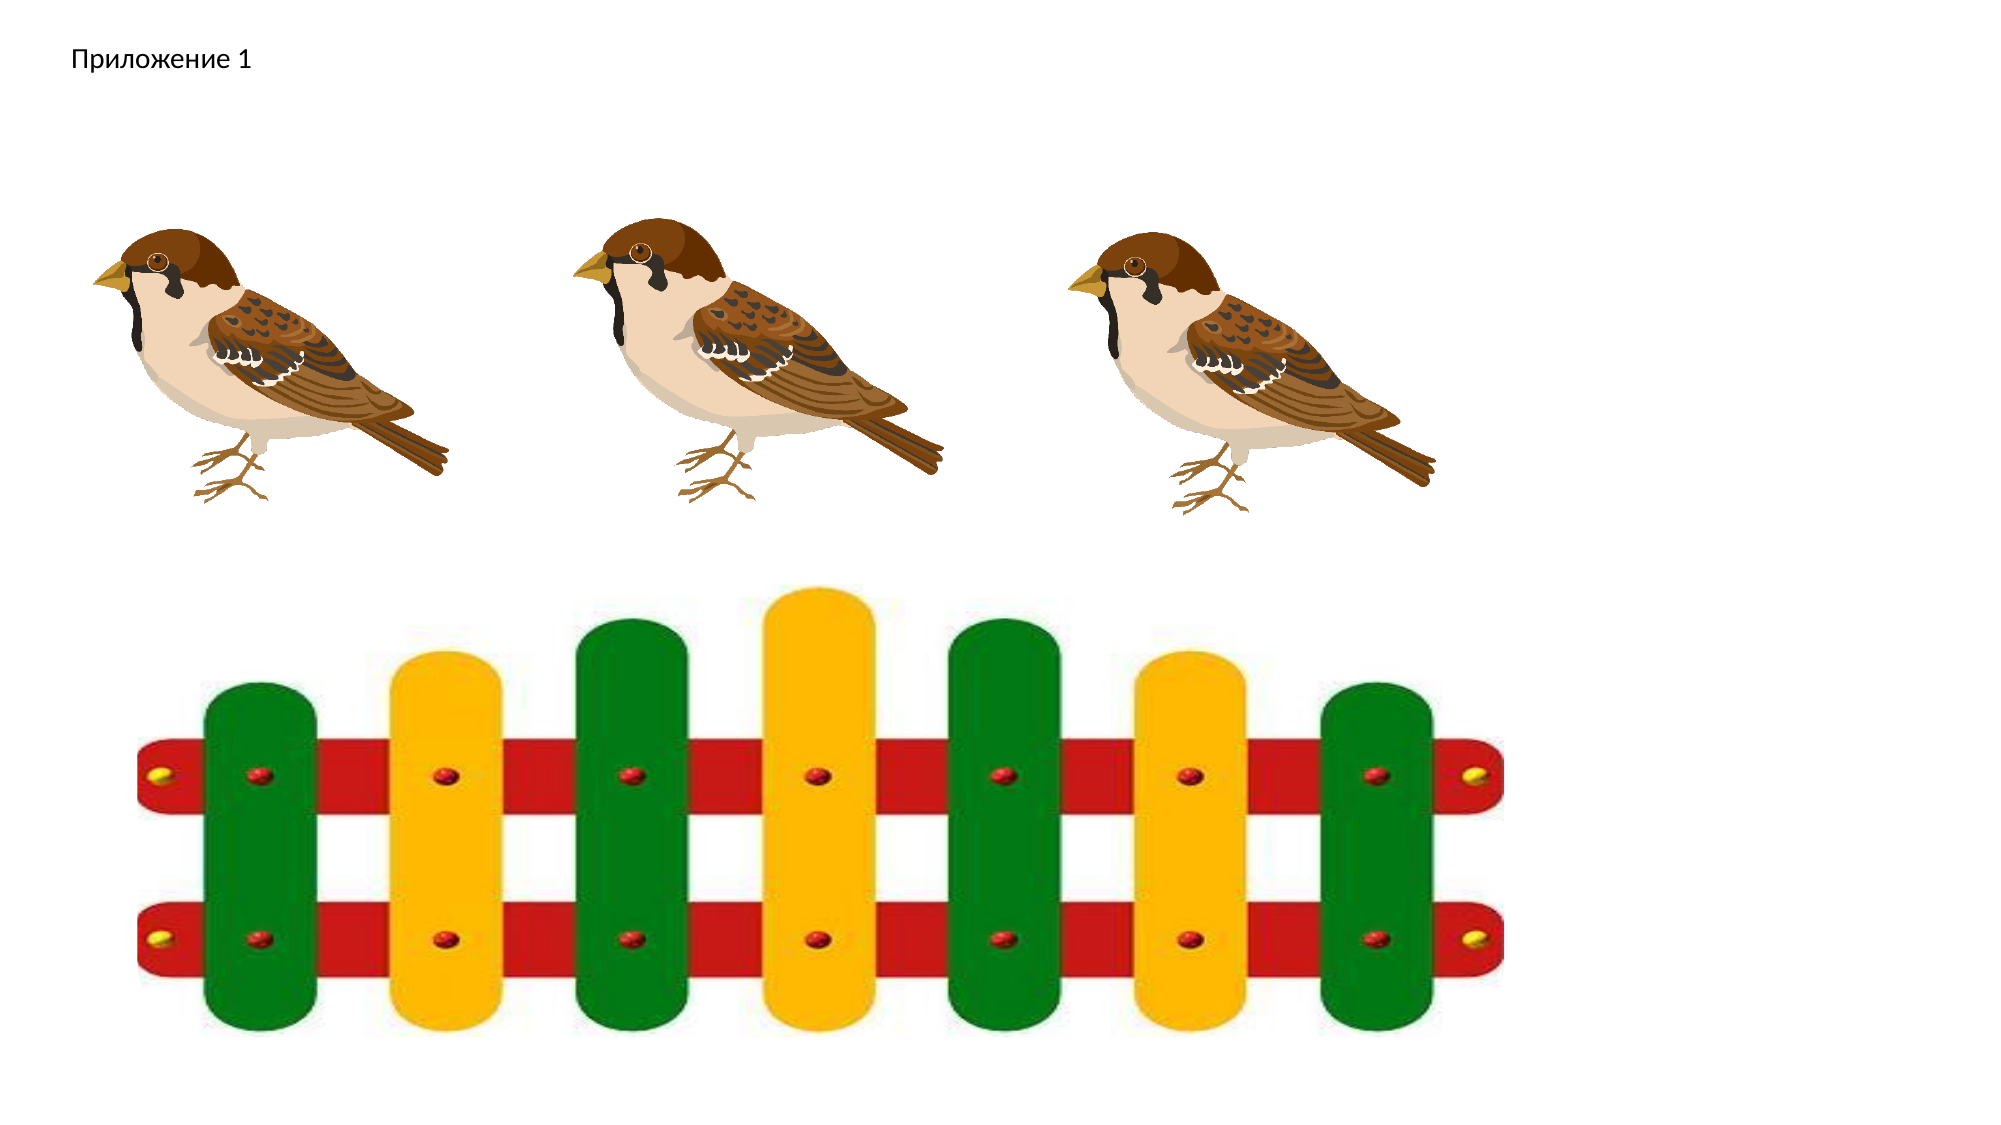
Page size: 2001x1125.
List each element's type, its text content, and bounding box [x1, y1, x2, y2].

picture [573, 207, 945, 505]
picture [137, 584, 1505, 1038]
picture [92, 218, 450, 505]
picture [1068, 221, 1437, 517]
list Приложение 1 [55, 35, 1899, 1062]
